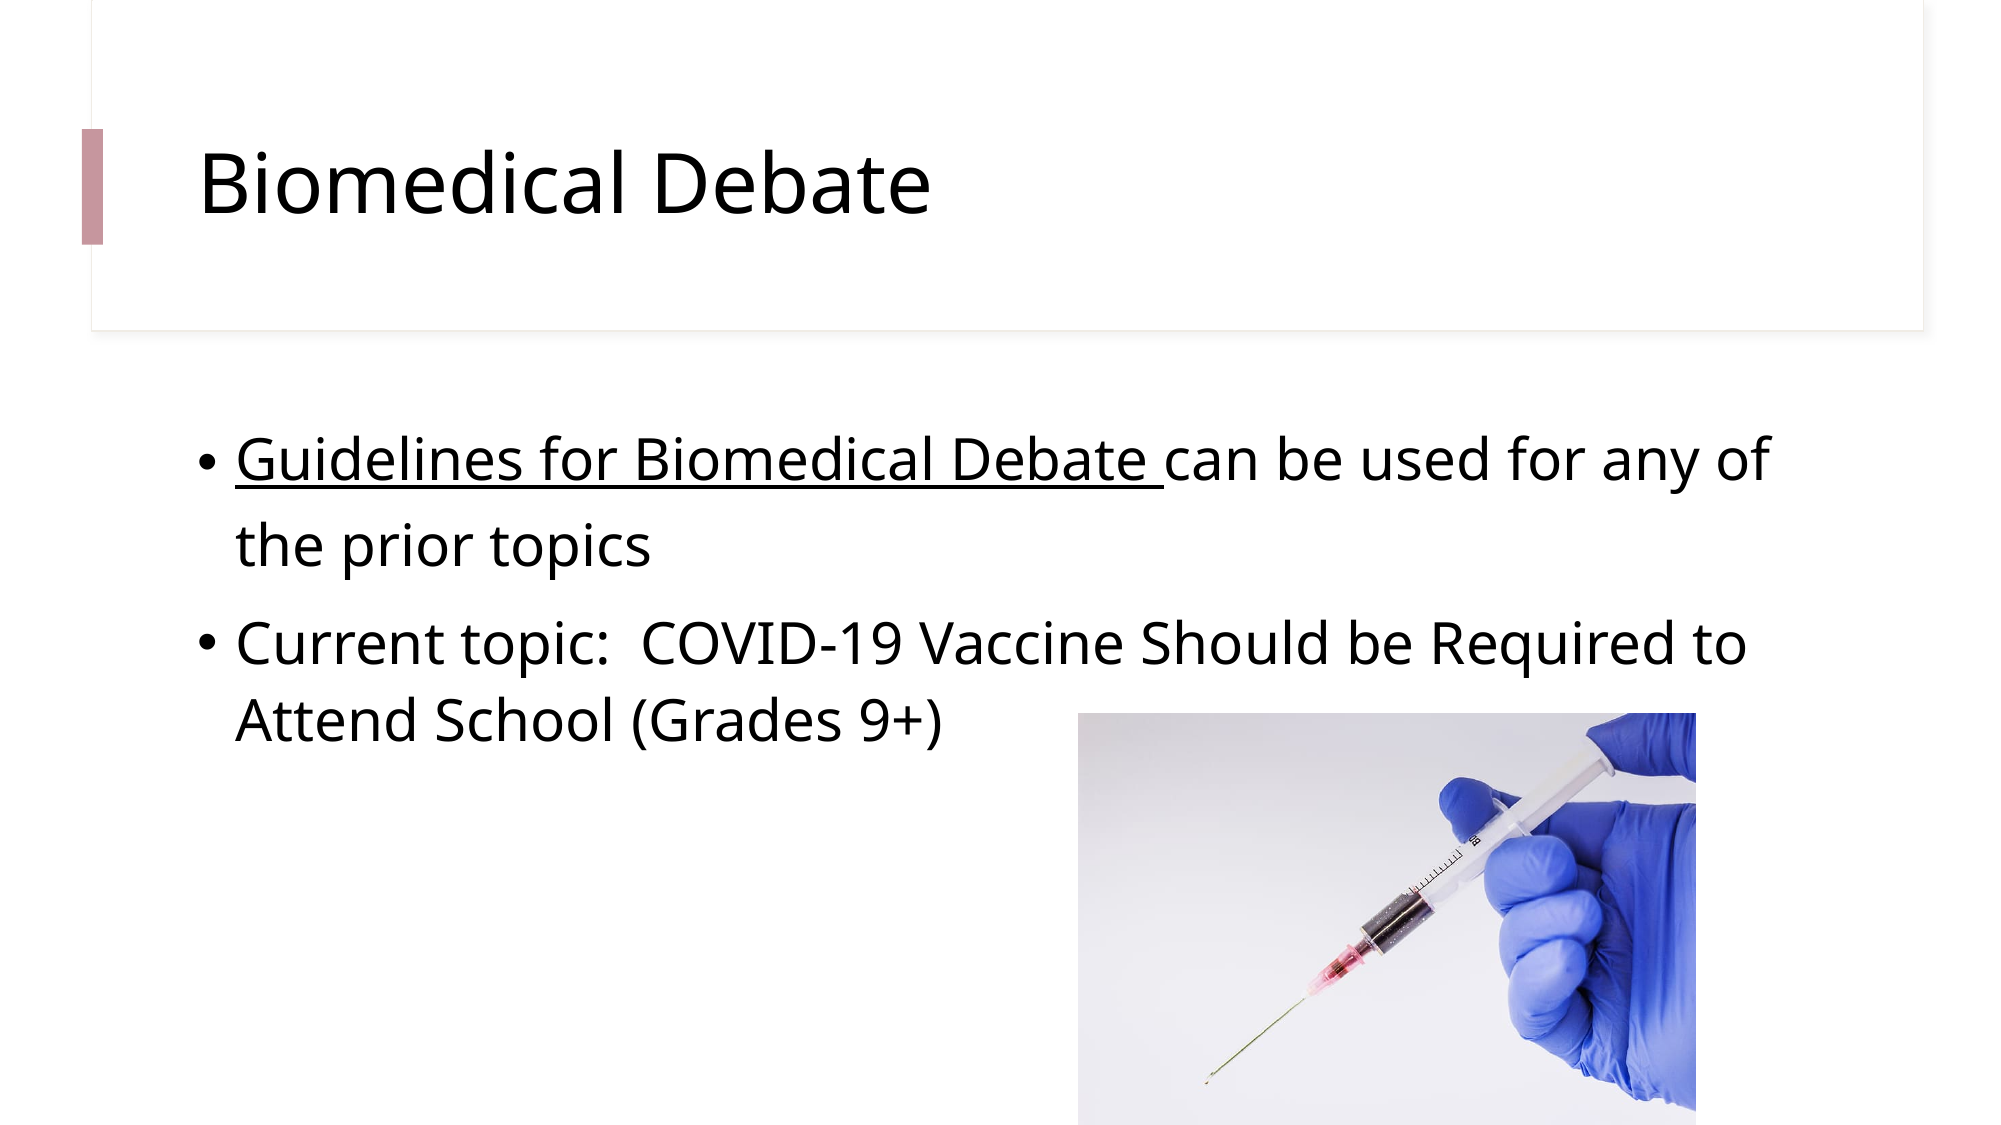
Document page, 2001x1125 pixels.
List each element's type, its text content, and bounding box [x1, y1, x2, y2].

title Biomedical Debate [183, 90, 1851, 284]
list Guidelines for Biomedical Debate can be used for any of the prior topics Current topic: COVID-19 Vaccine Should be Required to Attend School (Grades 9+) [183, 406, 1851, 1013]
picture [1078, 713, 1696, 1125]
